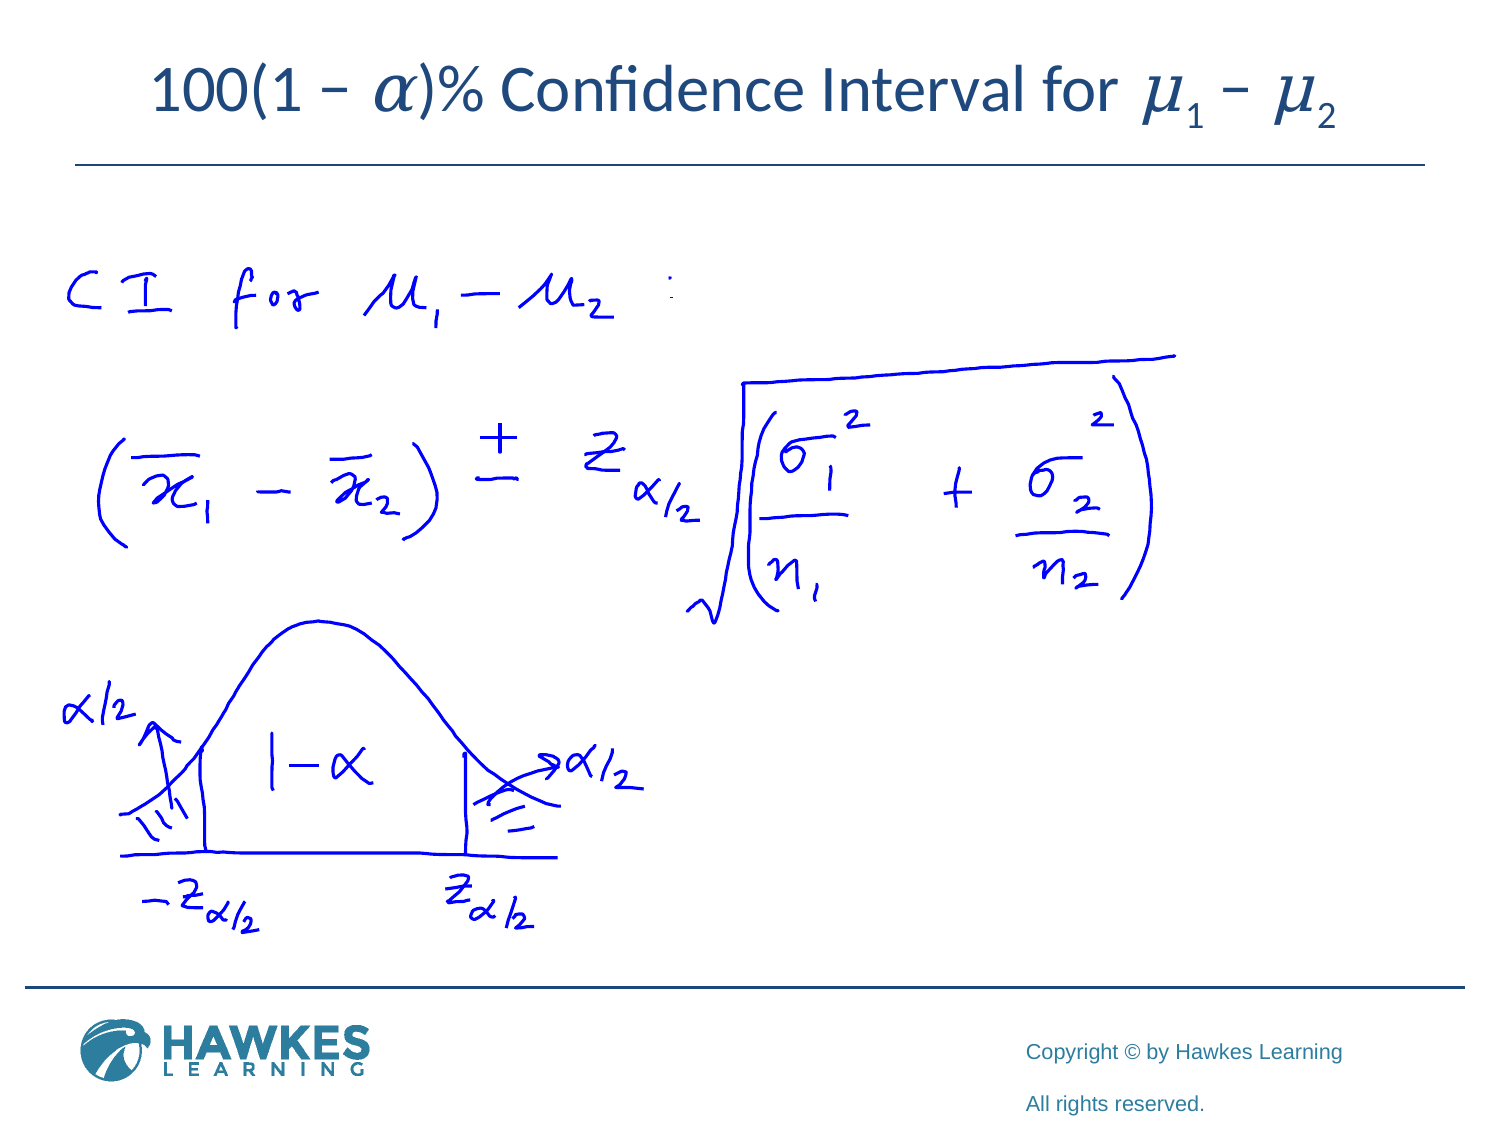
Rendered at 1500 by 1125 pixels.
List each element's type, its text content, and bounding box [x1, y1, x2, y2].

text_box [686, 354, 1176, 624]
text_box [97, 438, 128, 549]
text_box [487, 745, 644, 805]
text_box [363, 273, 615, 329]
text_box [473, 789, 535, 832]
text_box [479, 423, 518, 453]
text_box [445, 874, 535, 929]
text_box [257, 489, 291, 493]
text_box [102, 681, 182, 809]
text_box [63, 694, 94, 724]
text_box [943, 467, 973, 508]
picture [75, 1012, 375, 1088]
text_box [475, 477, 519, 481]
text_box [199, 732, 374, 852]
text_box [329, 443, 438, 541]
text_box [68, 271, 172, 313]
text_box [584, 432, 626, 471]
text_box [120, 620, 562, 858]
text_box [1112, 375, 1153, 600]
title 100(1 − α)% Confidence Interval for μ1 − μ2 [75, 29, 1425, 180]
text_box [234, 268, 319, 329]
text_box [141, 879, 260, 933]
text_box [634, 479, 701, 522]
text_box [130, 454, 208, 524]
text_box [747, 464, 754, 589]
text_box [668, 276, 673, 299]
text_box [135, 798, 188, 841]
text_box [1015, 412, 1115, 589]
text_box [759, 410, 871, 602]
